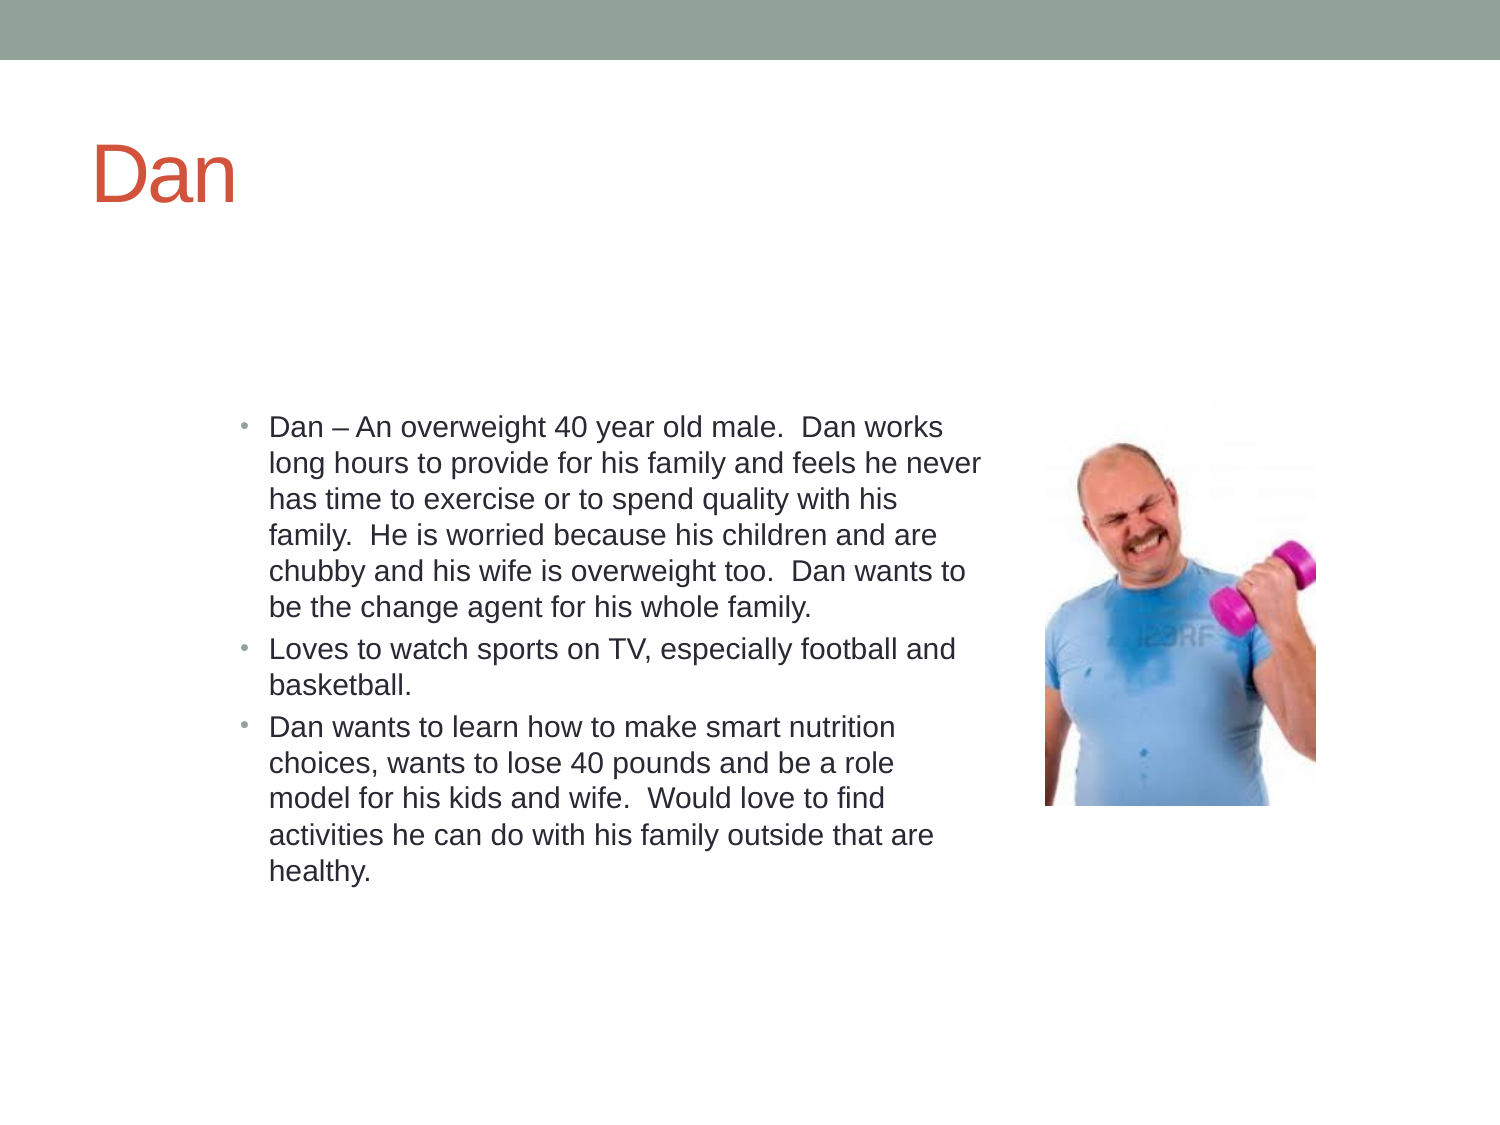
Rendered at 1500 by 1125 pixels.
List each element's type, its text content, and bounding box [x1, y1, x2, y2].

title Dan [75, 87, 1425, 250]
list Dan – An overweight 40 year old male. Dan works long hours to provide for his family and feels he never has time to exercise or to spend quality with his family. He is worried because his children and are chubby and his wife is overweight too. Dan wants to be the change agent for his whole family. Loves to watch sports on TV, especially football and basketball. Dan wants to learn how to make smart nutrition choices, wants to lose 40 pounds and be a role model for his kids and wife. Would love to find activities he can do with his family outside that are healthy. [225, 399, 1000, 900]
picture [1045, 399, 1316, 806]
